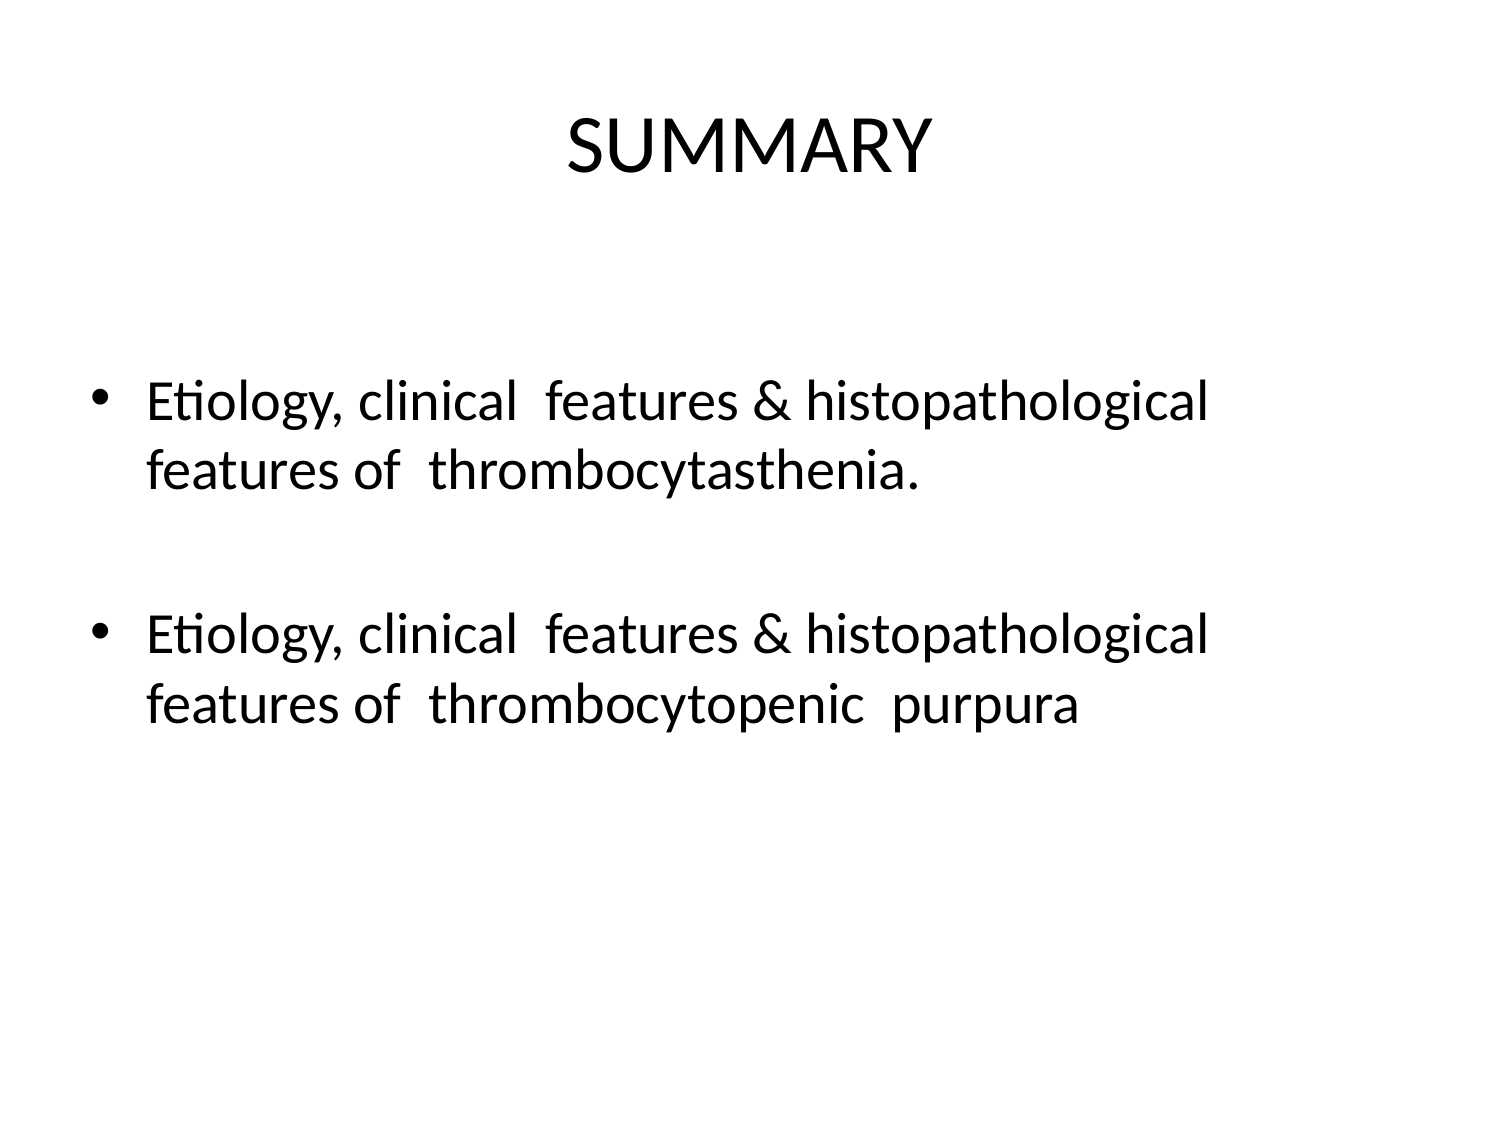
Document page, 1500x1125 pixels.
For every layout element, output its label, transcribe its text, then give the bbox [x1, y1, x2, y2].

list Etiology, clinical features & histopathological features of thrombocytasthenia. Etiology, clinical features & histopathological features of thrombocytopenic purpura [75, 262, 1425, 1005]
title SUMMARY [75, 45, 1425, 233]
